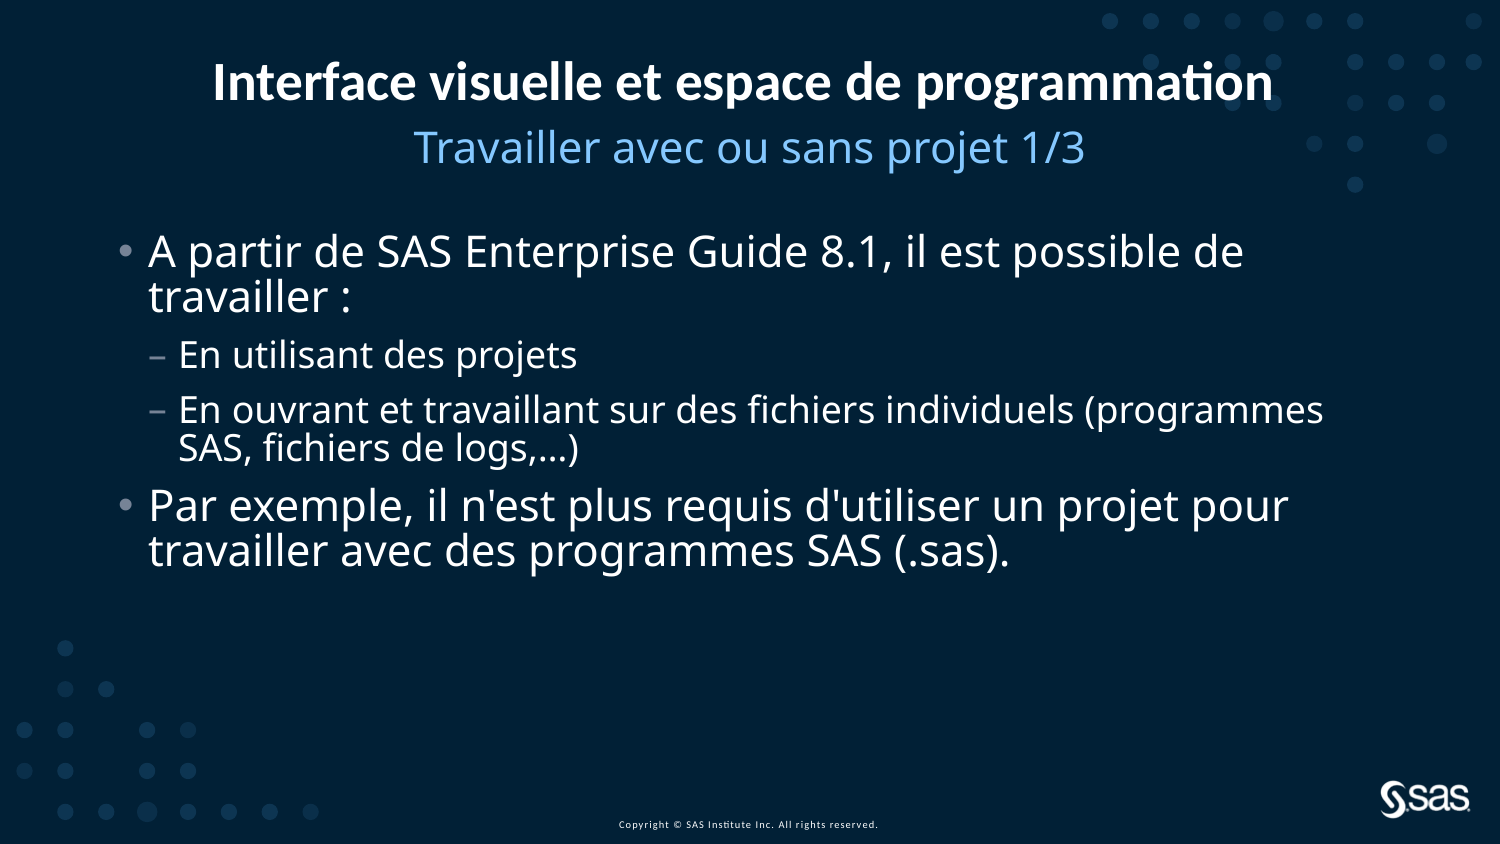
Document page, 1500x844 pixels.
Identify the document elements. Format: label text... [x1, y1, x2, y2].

title Interface visuelle et espace de programmation [103, 44, 1397, 120]
picture [1379, 778, 1472, 821]
list Travailler avec ou sans projet 1/3 [103, 120, 1397, 196]
list A partir de SAS Enterprise Guide 8.1, il est possible de travailler : En utilisant des projets En ouvrant et travaillant sur des fichiers individuels (programmes SAS, fichiers de logs,…) Par exemple, il n'est plus requis d'utiliser un projet pour travailler avec des programmes SAS (.sas). [103, 224, 1397, 760]
